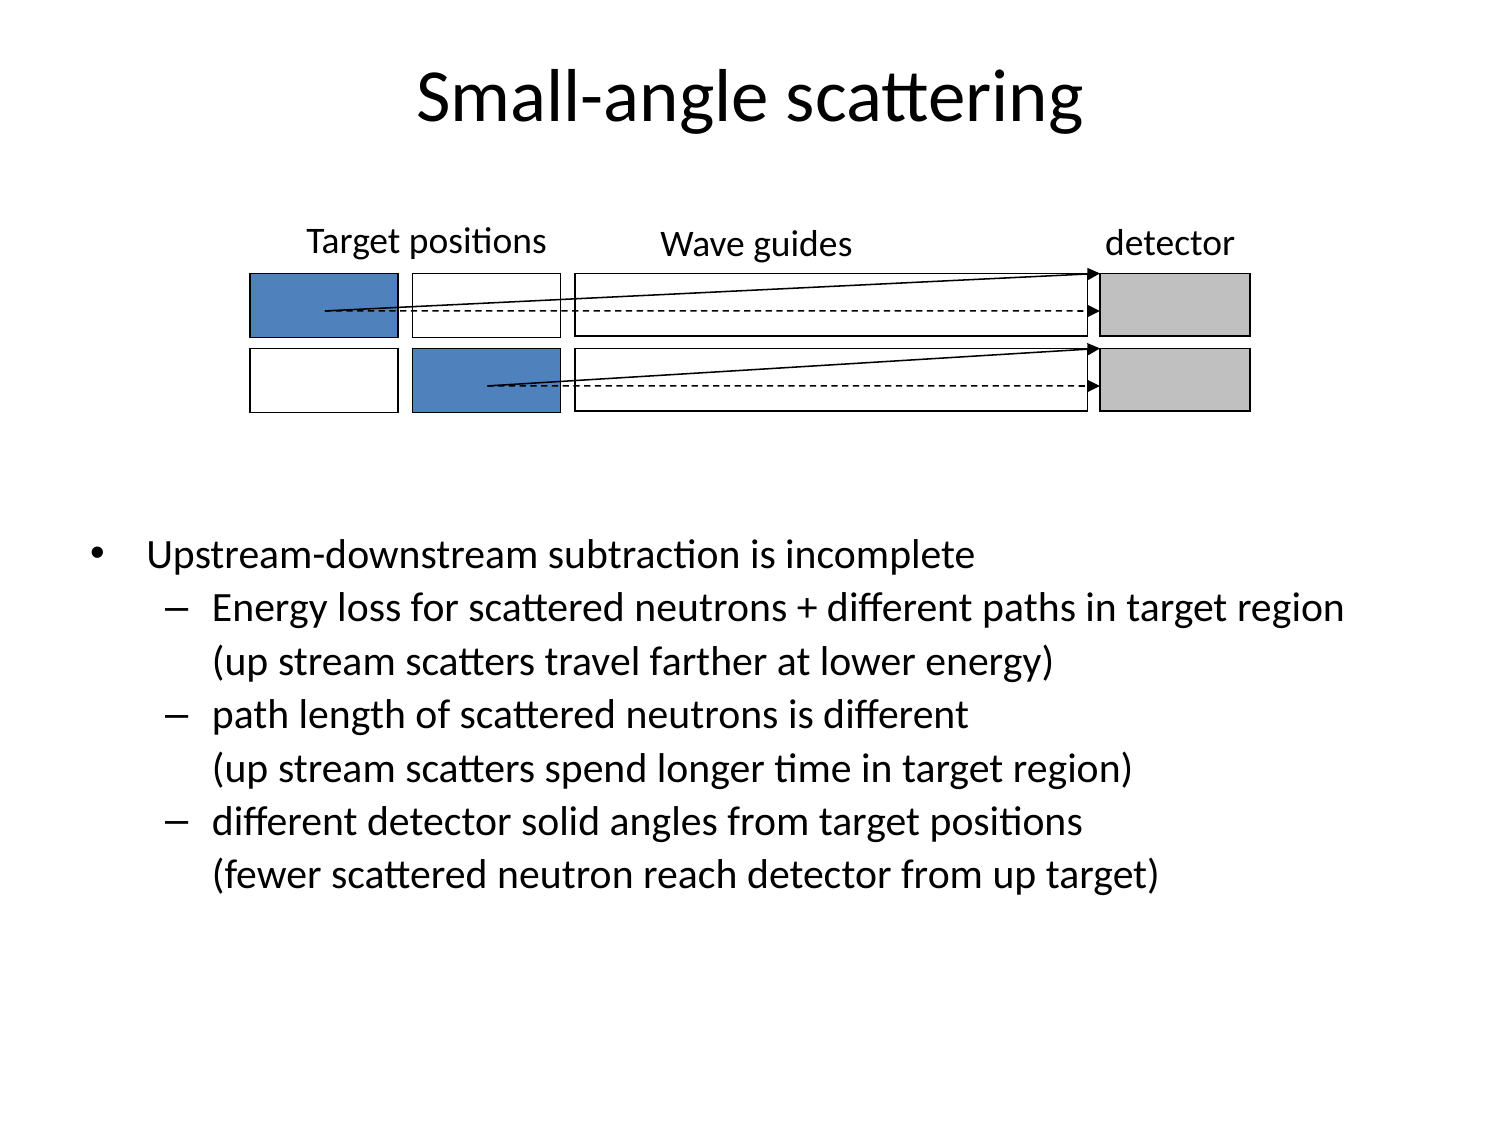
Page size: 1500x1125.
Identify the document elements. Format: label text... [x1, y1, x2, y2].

list Upstream-downstream subtraction is incomplete Energy loss for scattered neutrons + different paths in target region (up stream scatters travel farther at lower energy) path length of scattered neutrons is different (up stream scatters spend longer time in target region) different detector solid angles from target positions (fewer scattered neutron reach detector from up target) [75, 525, 1463, 913]
text_box [412, 273, 561, 306]
text_box [1088, 380, 1099, 392]
text_box [1087, 342, 1099, 356]
text_box [1099, 273, 1250, 336]
text_box [412, 348, 561, 413]
title Small-angle scattering [75, 24, 1425, 158]
text_box [249, 273, 398, 338]
text_box [412, 300, 561, 338]
text_box [249, 348, 398, 413]
text_box [574, 273, 1088, 336]
text_box [1087, 267, 1099, 281]
text_box [1099, 348, 1250, 411]
text_box detector [1090, 210, 1251, 271]
text_box [574, 348, 1088, 411]
text_box Wave guides [645, 211, 868, 271]
text_box [1088, 305, 1099, 317]
text_box Target positions [291, 208, 562, 269]
